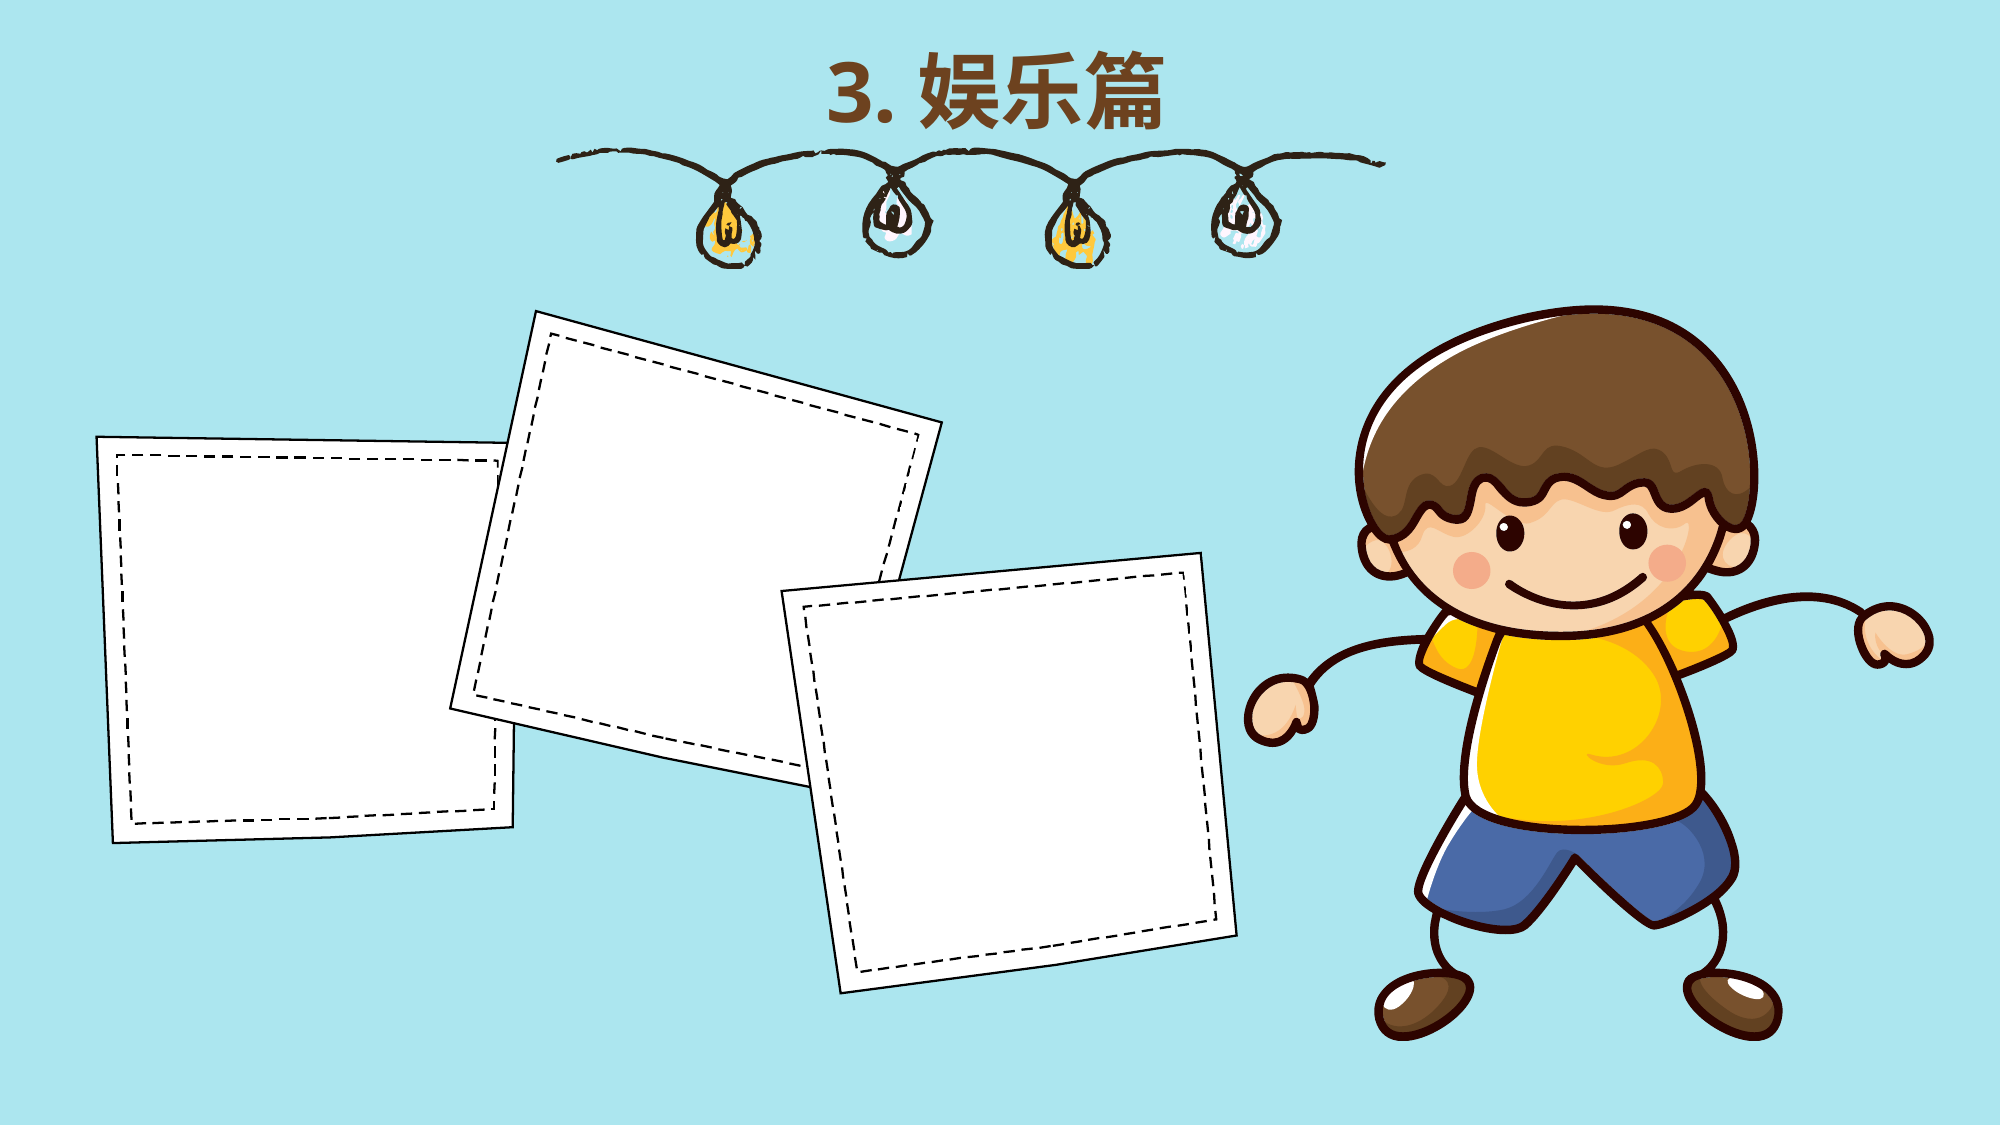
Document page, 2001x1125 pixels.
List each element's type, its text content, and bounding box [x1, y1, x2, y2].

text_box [94, 434, 520, 845]
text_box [800, 565, 1225, 976]
picture [555, 147, 1386, 269]
picture [1243, 305, 1934, 1041]
text_box 3.娱乐篇 [811, 31, 1183, 147]
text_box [476, 355, 901, 765]
